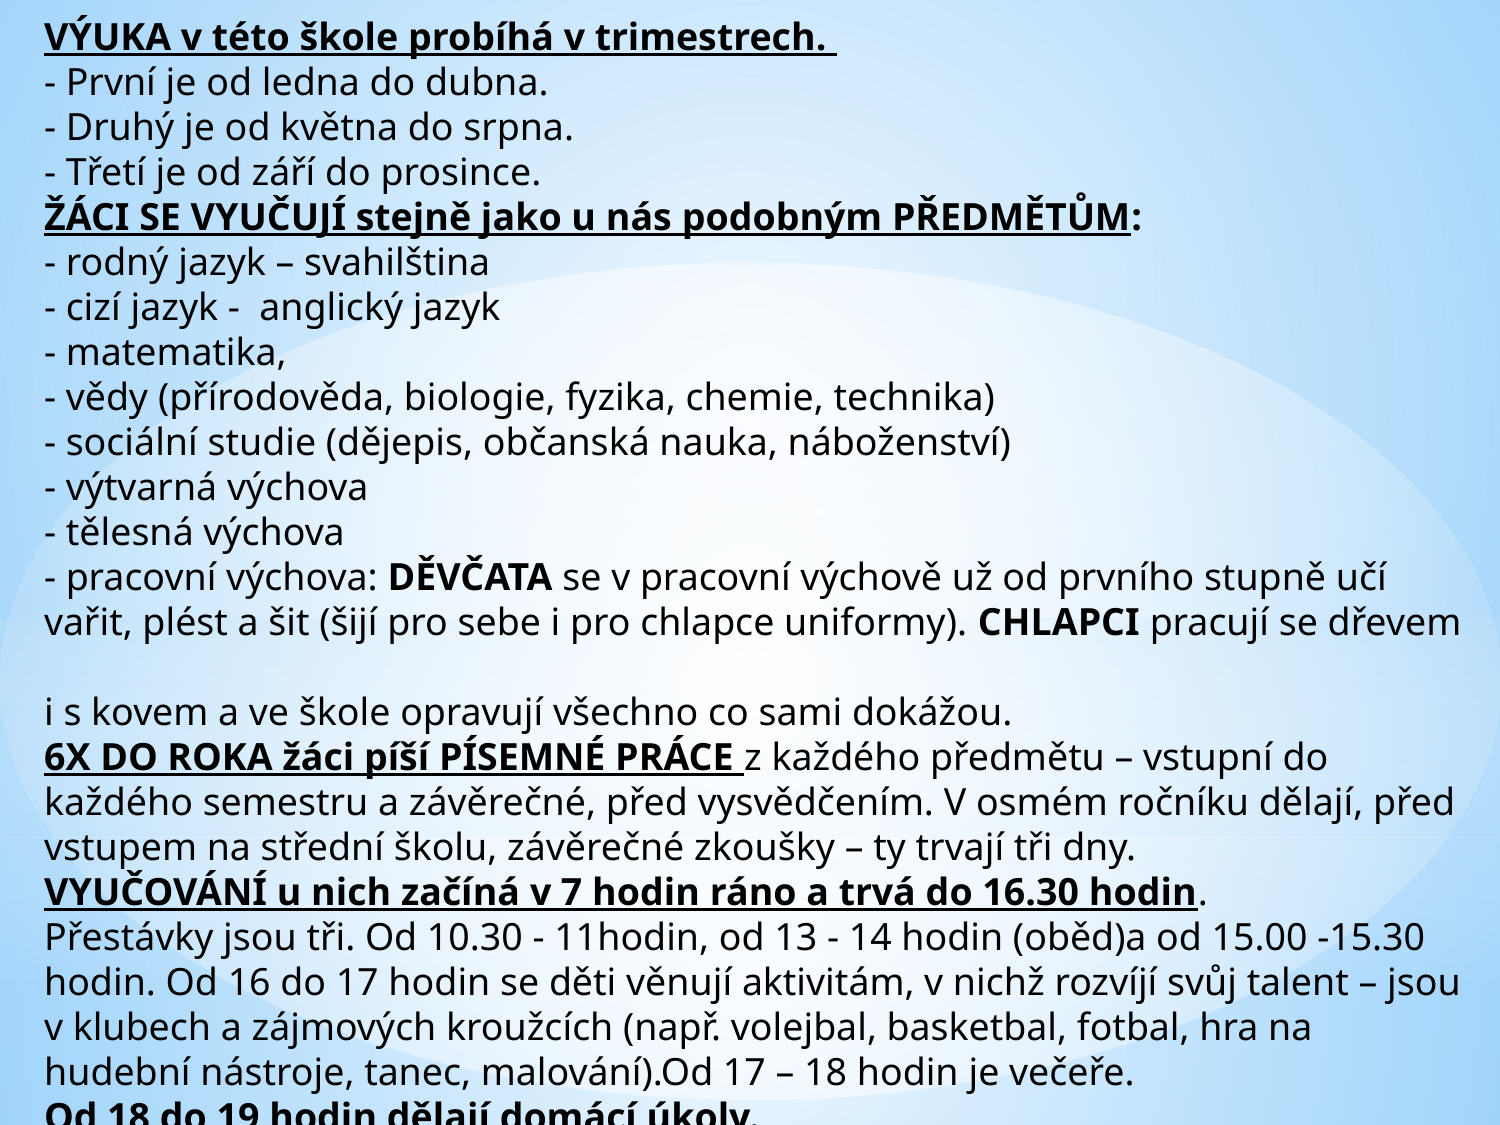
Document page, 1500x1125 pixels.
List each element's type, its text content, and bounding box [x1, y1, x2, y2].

text_box VÝUKA v této škole probíhá v trimestrech. - První je od ledna do dubna. - Druhý je od května do srpna. - Třetí je od září do prosince. ŽÁCI SE VYUČUJÍ stejně jako u nás podobným PŘEDMĚTŮM: - rodný jazyk – svahilština - cizí jazyk - anglický jazyk - matematika, - vědy (přírodověda, biologie, fyzika, chemie, technika) - sociální studie (dějepis, občanská nauka, náboženství) - výtvarná výchova - tělesná výchova - pracovní výchova: DĚVČATA se v pracovní výchově už od prvního stupně učí vařit, plést a šit (šijí pro sebe i pro chlapce uniformy). CHLAPCI pracují se dřevem i s kovem a ve škole opravují všechno co sami dokážou. 6X DO ROKA žáci píší PÍSEMNÉ PRÁCE z každého předmětu – vstupní do každého semestru a závěrečné, před vysvědčením. V osmém ročníku dělají, před vstupem na střední školu, závěrečné zkoušky – ty trvají tři dny. VYUČOVÁNÍ u nich začíná v 7 hodin ráno a trvá do 16.30 hodin. Přestávky jsou tři. Od 10.30 - 11hodin, od 13 - 14 hodin (oběd)a od 15.00 -15.30 hodin. Od 16 do 17 hodin se děti věnují aktivitám, v nichž rozvíjí svůj talent – jsou v klubech a zájmových kroužcích (např. volejbal, basketbal, fotbal, hra na hudební nástroje, tanec, malování).Od 17 – 18 hodin je večeře. Od 18 do 19 hodin dělají domácí úkoly. [29, 5, 1483, 1125]
